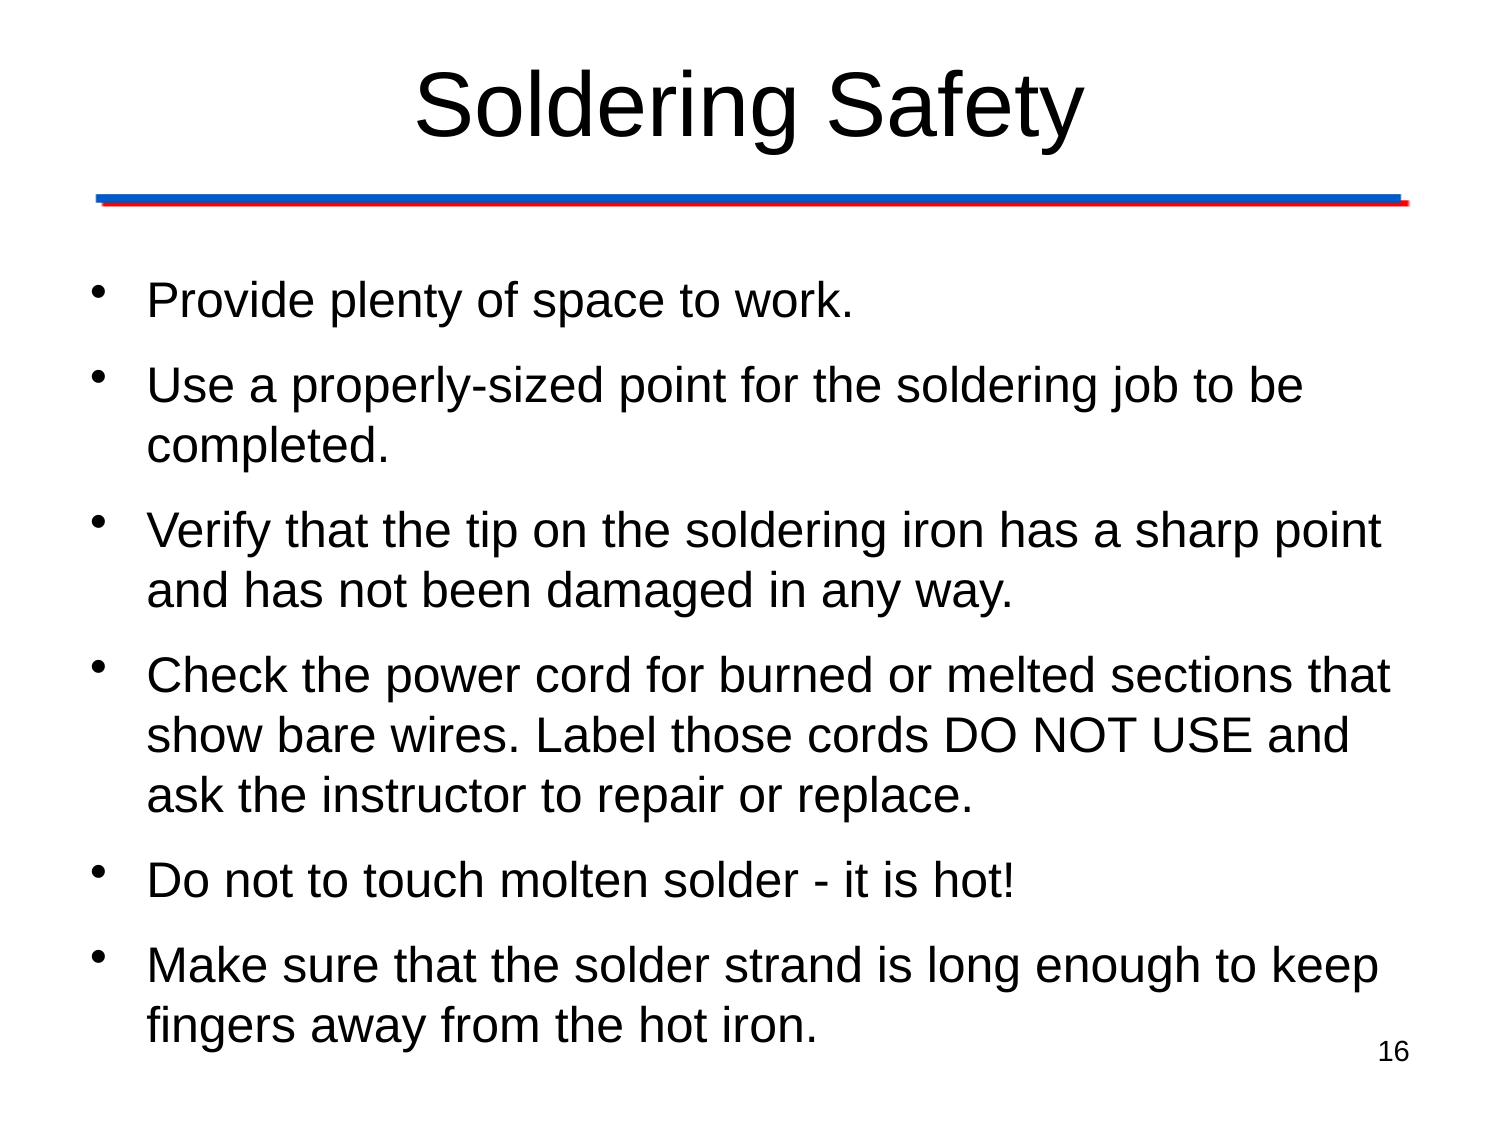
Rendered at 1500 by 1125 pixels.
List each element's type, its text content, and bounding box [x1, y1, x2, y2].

slide_number 16 [1074, 1024, 1426, 1103]
list Provide plenty of space to work. Use a properly-sized point for the soldering job to be completed. Verify that the tip on the soldering iron has a sharp point and has not been damaged in any way. Check the power cord for burned or melted sections that show bare wires. Label those cords DO NOT USE and ask the instructor to repair or replace. Do not to touch molten solder - it is hot! Make sure that the solder strand is long enough to keep fingers away from the hot iron. [75, 174, 1413, 1043]
title Soldering Safety [0, 0, 1500, 200]
